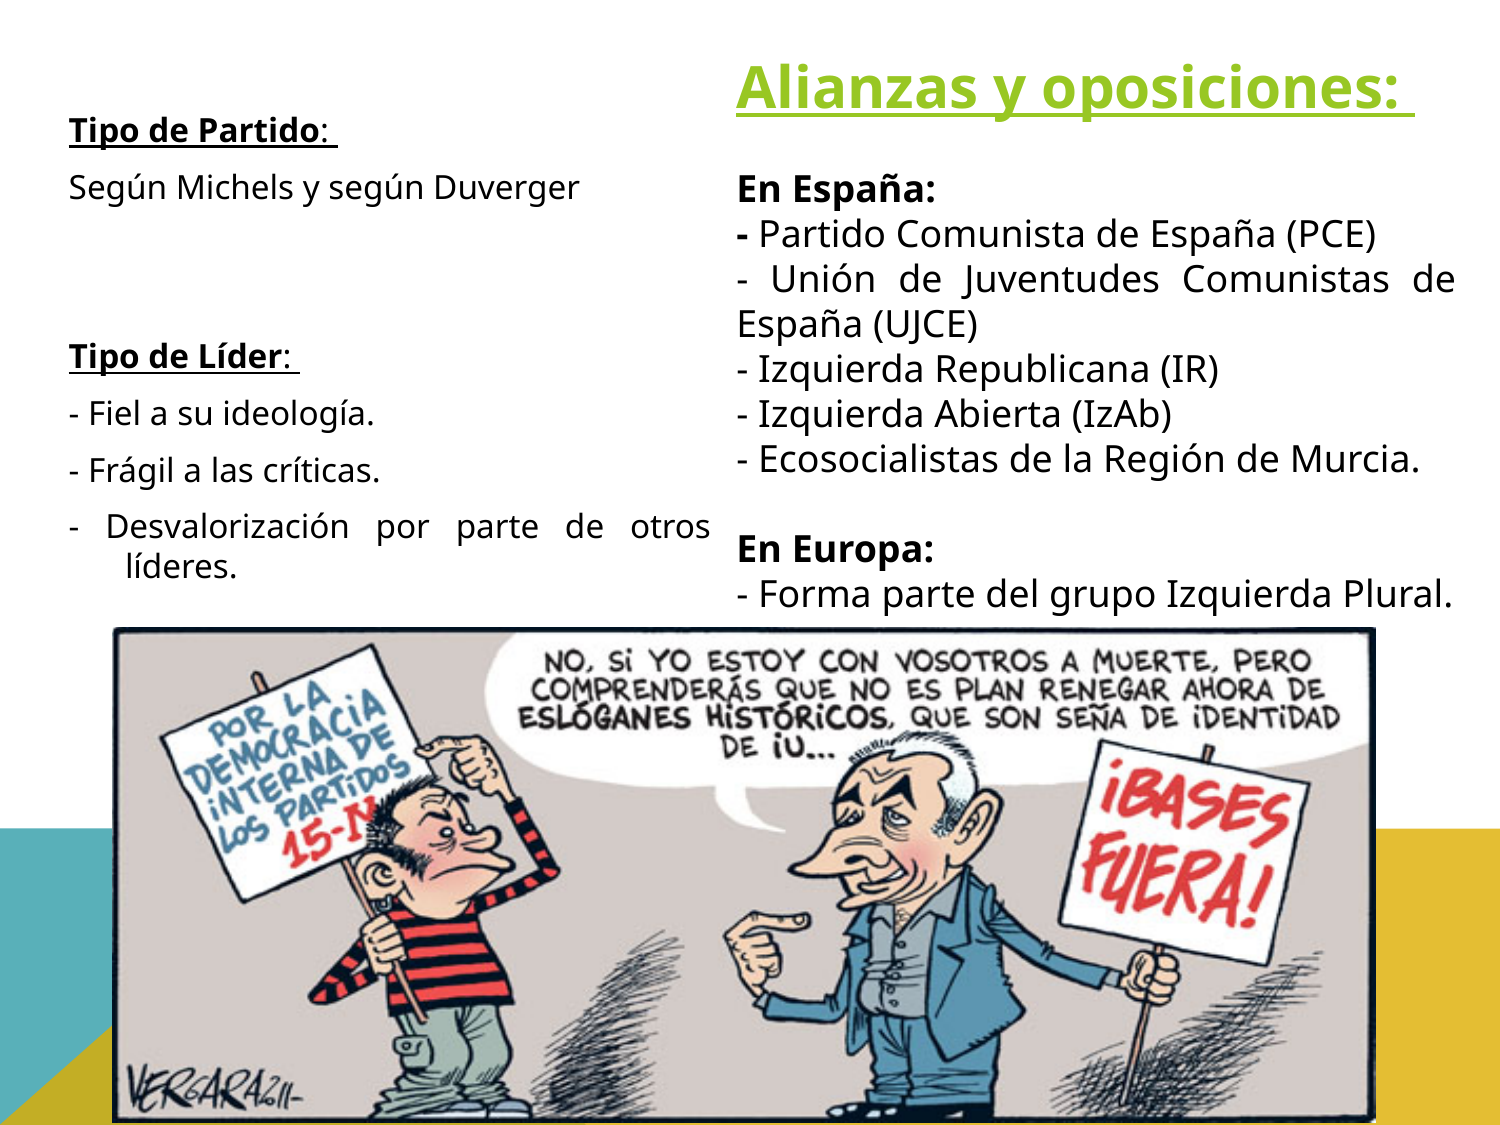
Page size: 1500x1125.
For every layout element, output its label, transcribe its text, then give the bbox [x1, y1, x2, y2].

text_box Alianzas y oposiciones: En España: - Partido Comunista de España (PCE) - Unión de Juventudes Comunistas de España (UJCE) - Izquierda Republicana (IR) - Izquierda Abierta (IzAb) - Ecosocialistas de la Región de Murcia. En Europa: - Forma parte del grupo Izquierda Plural. [721, 42, 1472, 623]
picture [111, 627, 1377, 1124]
list Tipo de Partido: Según Michels y según Duverger Tipo de Líder: - Fiel a su ideología. - Frágil a las críticas. - Desvalorización por parte de otros líderes. [53, 101, 727, 772]
